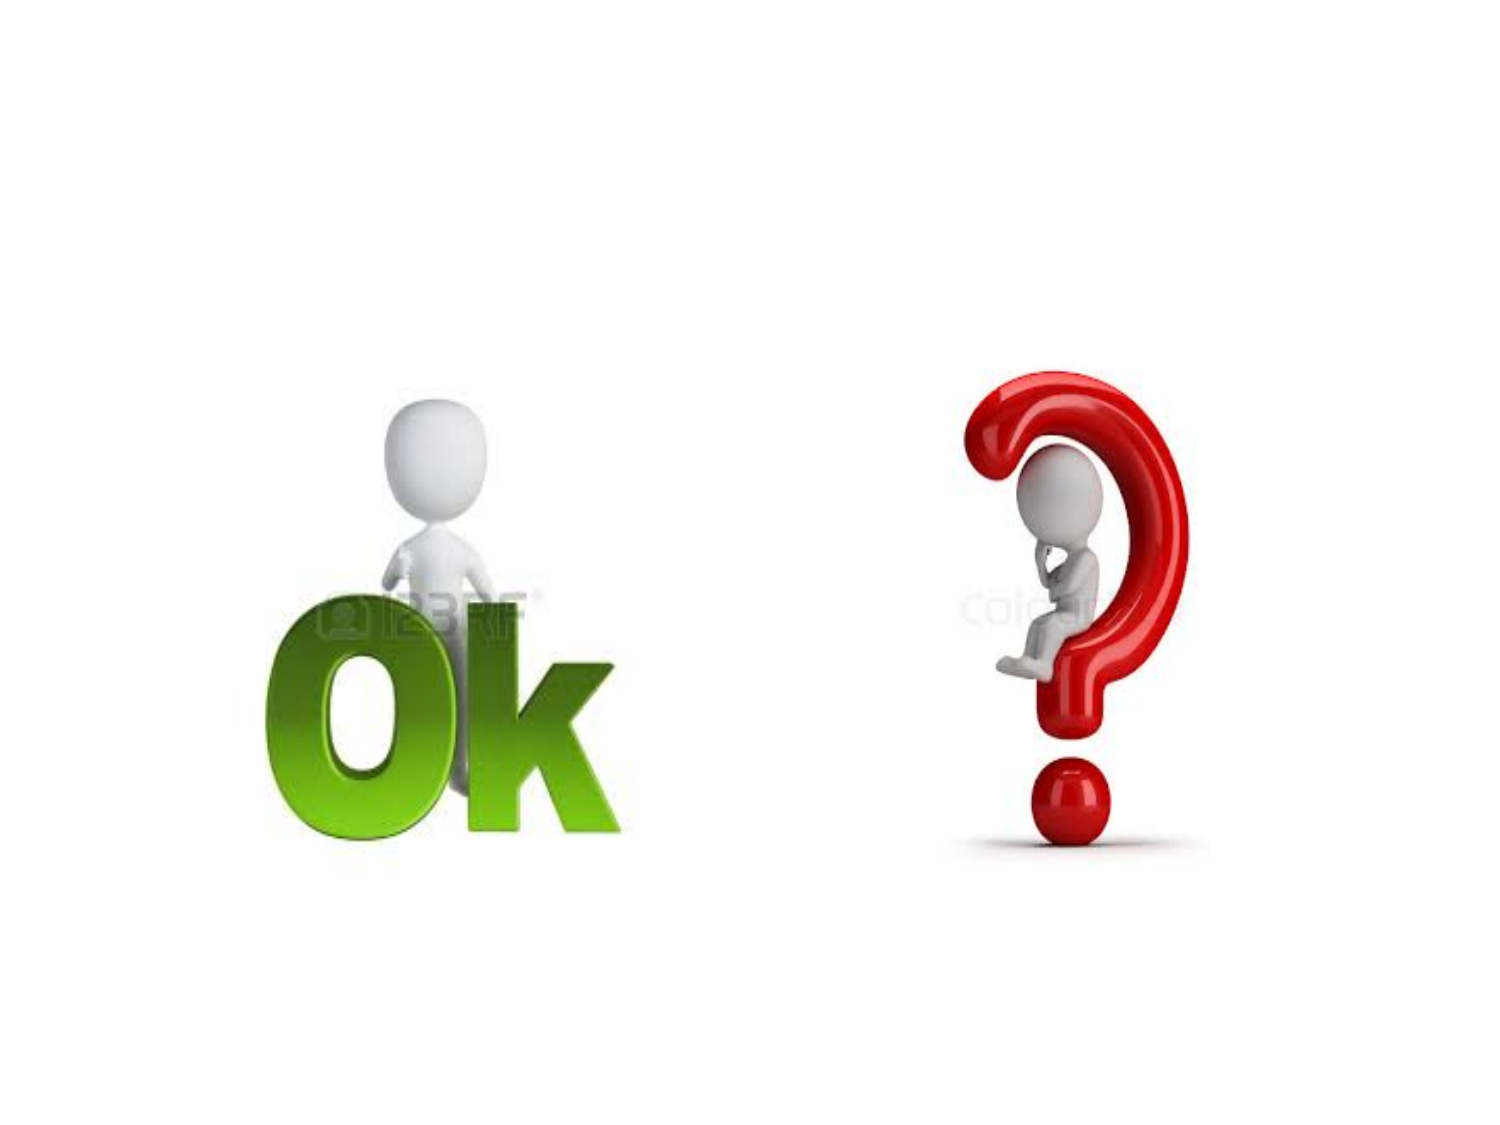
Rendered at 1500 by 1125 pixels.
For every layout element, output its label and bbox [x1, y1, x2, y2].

picture [198, 351, 666, 880]
picture [925, 339, 1231, 880]
